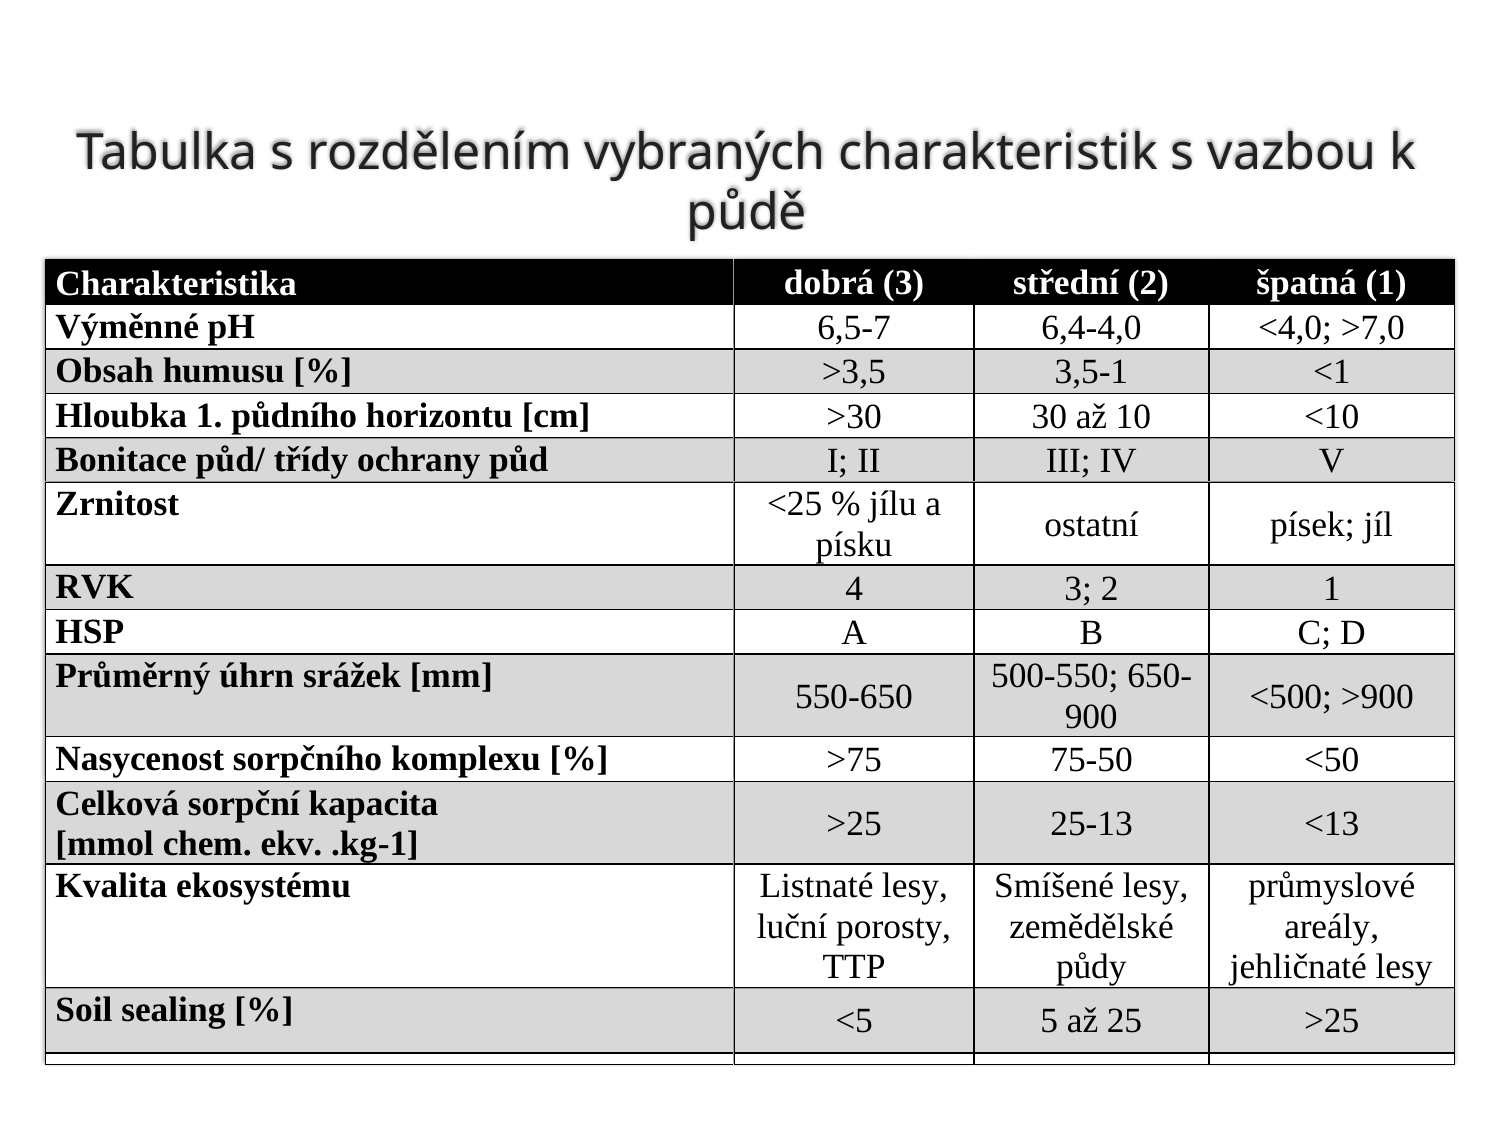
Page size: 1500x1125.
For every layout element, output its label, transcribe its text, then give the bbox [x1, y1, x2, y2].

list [23, 258, 1477, 1109]
title Tabulka s rozdělením vybraných charakteristik s vazbou k půdě [39, 99, 1455, 255]
